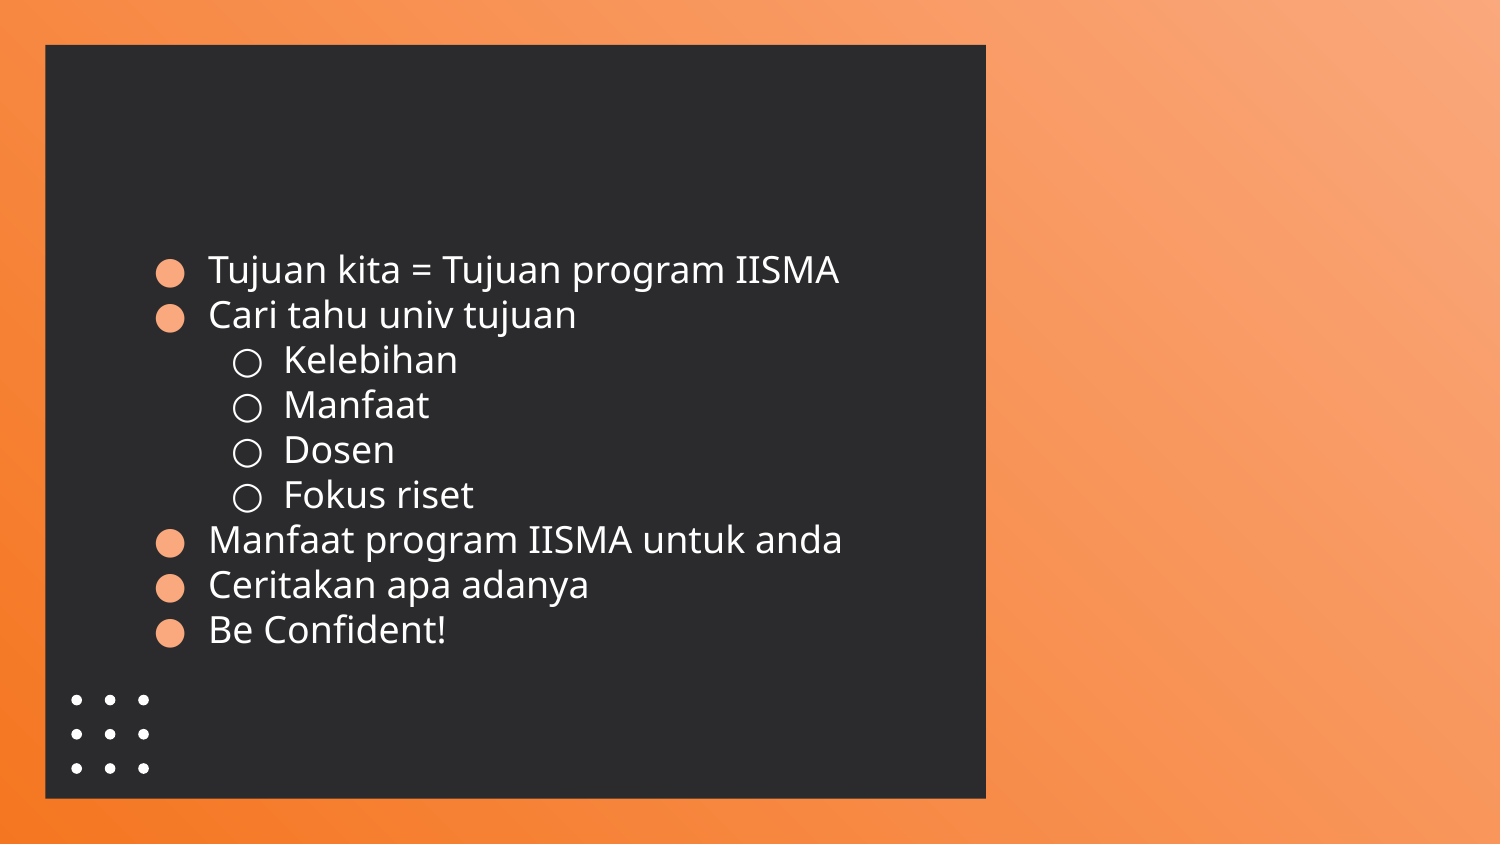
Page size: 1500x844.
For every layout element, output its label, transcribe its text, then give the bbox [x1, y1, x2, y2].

list Tujuan kita = Tujuan program IISMA Cari tahu univ tujuan Kelebihan Manfaat Dosen Fokus riset Manfaat program IISMA untuk anda Ceritakan apa adanya Be Confident! [118, 231, 890, 671]
